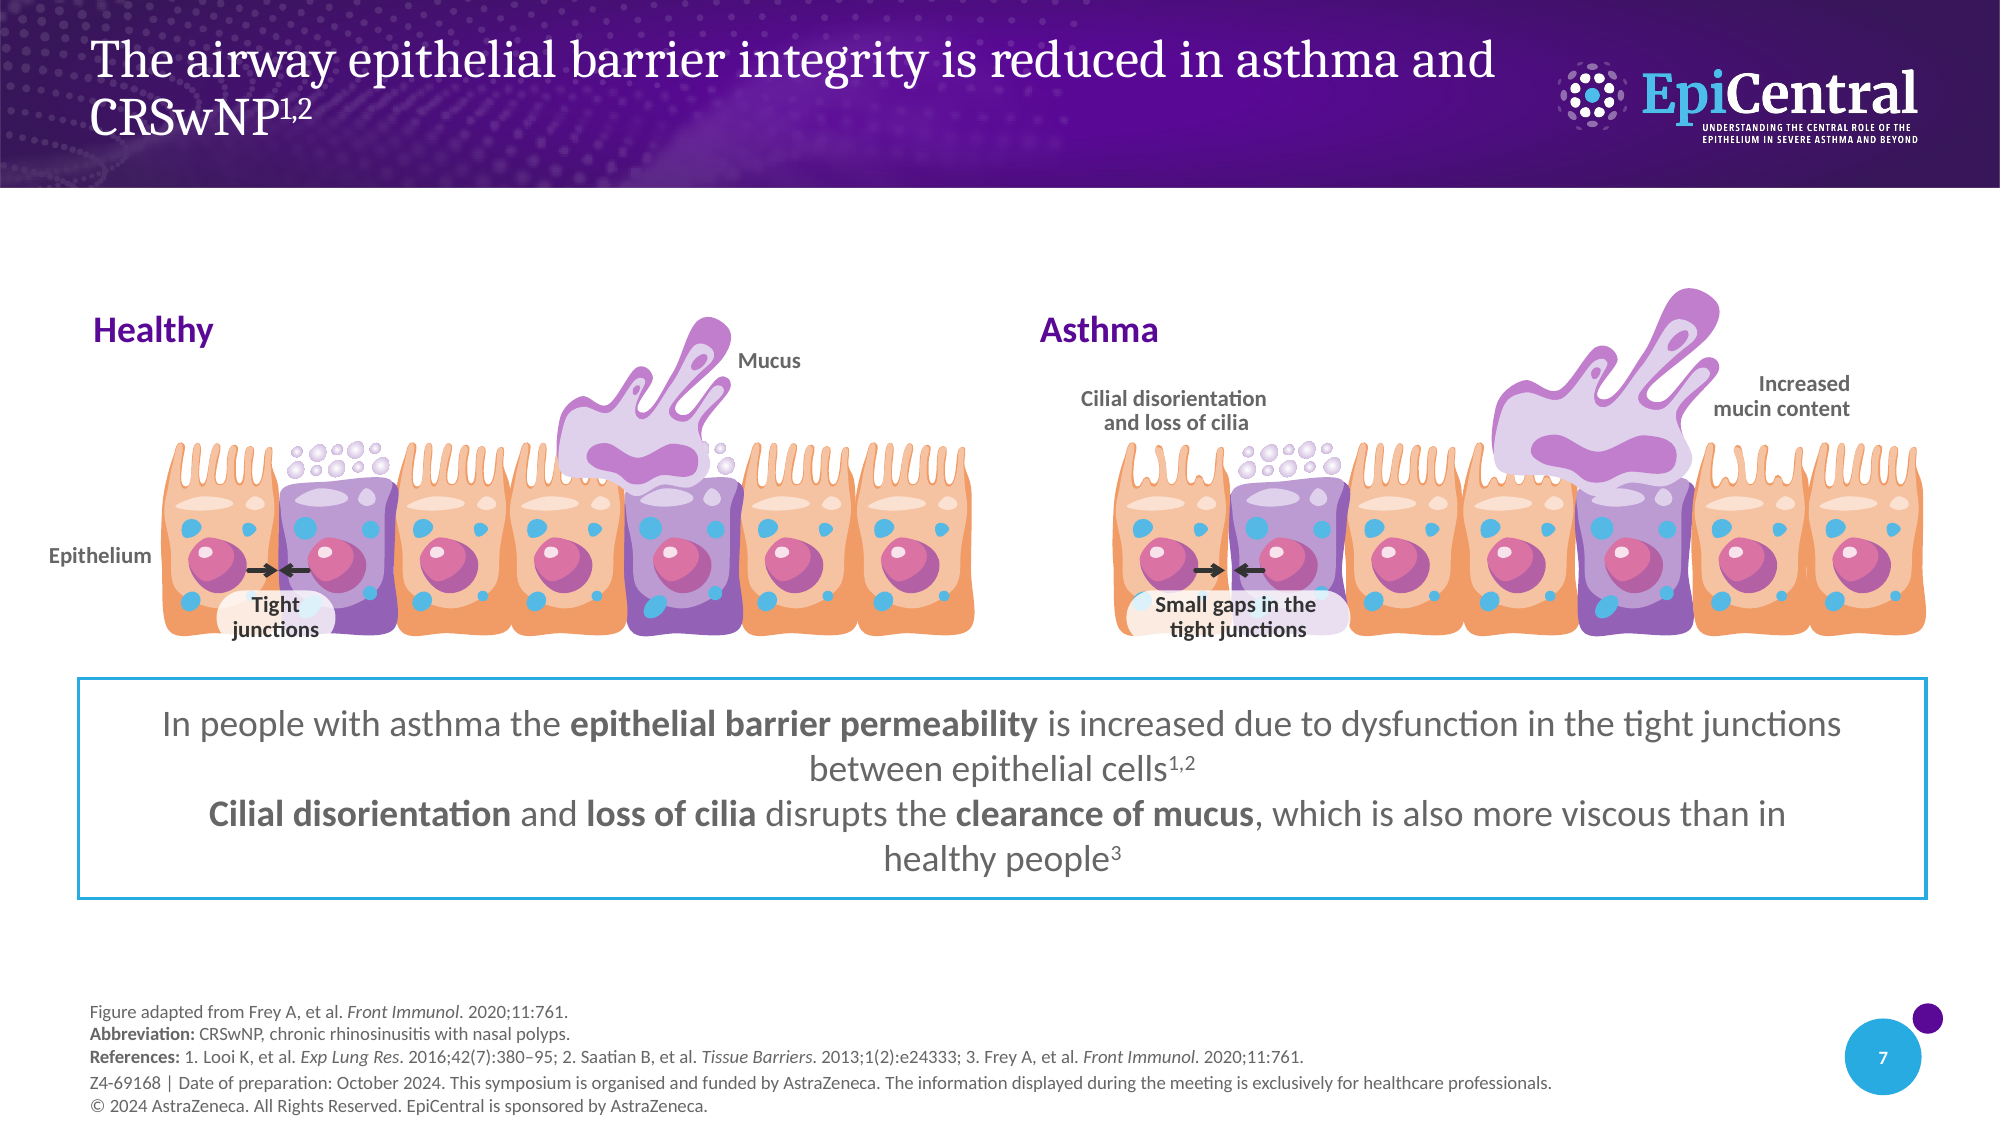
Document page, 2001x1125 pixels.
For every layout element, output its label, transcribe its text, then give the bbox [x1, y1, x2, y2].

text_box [1465, 442, 1574, 637]
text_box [744, 442, 853, 637]
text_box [1351, 442, 1465, 637]
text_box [506, 442, 628, 637]
text_box Figure adapted from Frey A, et al. Front Immunol. 2020;11:761. Abbreviation: CRSwNP, chronic rhinosinusitis with nasal polyps. References: 1. Looi K, et al. Exp Lung Res. 2016;42(7):380–95; 2. Saatian B, et al. Tissue Barriers. 2013;1(2):e24333; 3. Frey A, et al. Front Immunol. 2020;11:761. [89, 1019, 1815, 1068]
text_box Increased mucin content [1720, 371, 1851, 422]
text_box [1491, 288, 1720, 497]
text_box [853, 442, 975, 637]
text_box Tight junctions [224, 637, 328, 646]
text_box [399, 442, 506, 637]
text_box Mucus [737, 349, 802, 375]
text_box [1691, 442, 1812, 637]
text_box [1574, 497, 1691, 637]
text_box Cilial disorientation and loss of cilia [1081, 386, 1268, 436]
picture [0, 0, 2000, 188]
text_box Healthy [78, 297, 264, 358]
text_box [160, 442, 282, 637]
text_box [556, 316, 732, 497]
text_box 7 [1847, 1038, 1919, 1076]
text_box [277, 440, 399, 637]
text_box Small gaps in the tight junctions [1134, 637, 1343, 645]
text_box Asthma [1025, 297, 1262, 358]
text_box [1112, 442, 1233, 637]
title The airway epithelial barrier integrity is reduced in asthma and CRSwNP1,2 [89, 29, 1508, 148]
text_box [1227, 440, 1351, 637]
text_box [1812, 442, 1927, 637]
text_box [628, 440, 744, 637]
text_box In people with asthma the epithelial barrier permeability is increased due to dysfunction in the tight junctions between epithelial cells1,2 Cilial disorientation and loss of cilia disrupts the clearance of mucus, which is also more viscous than in healthy people3 [78, 678, 1927, 900]
text_box Epithelium [48, 543, 153, 569]
